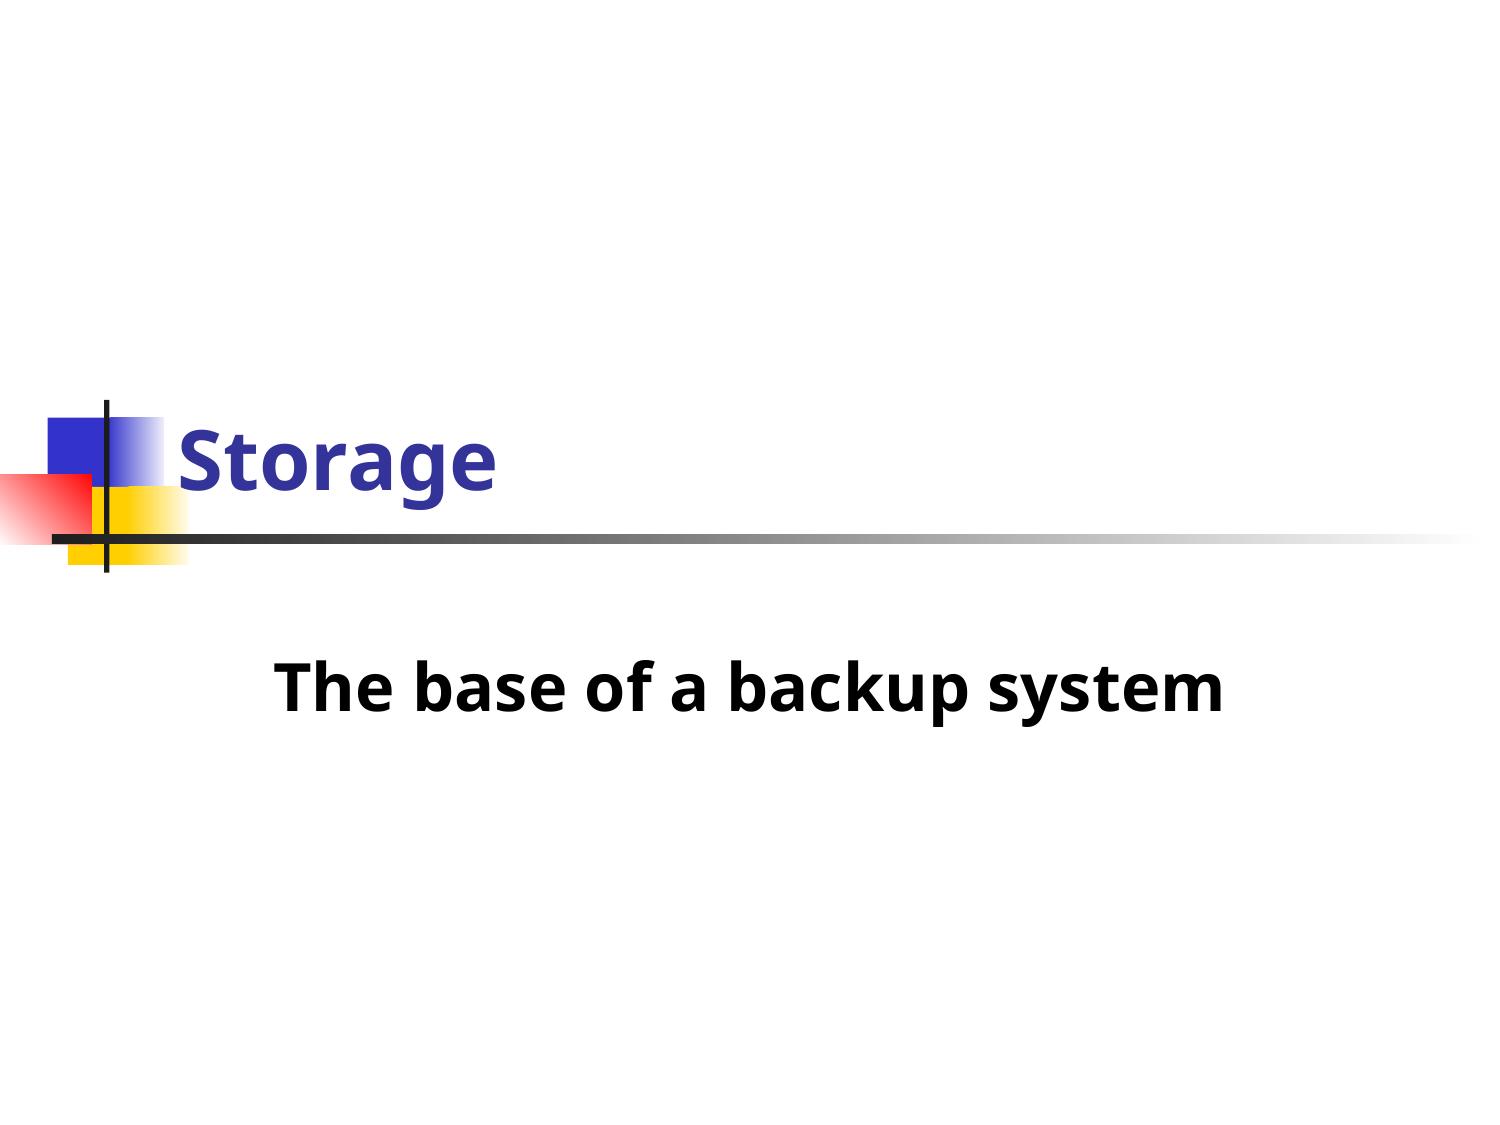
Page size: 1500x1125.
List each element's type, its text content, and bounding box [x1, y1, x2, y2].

title Storage [162, 274, 1438, 516]
subtitle The base of a backup system [224, 637, 1276, 926]
